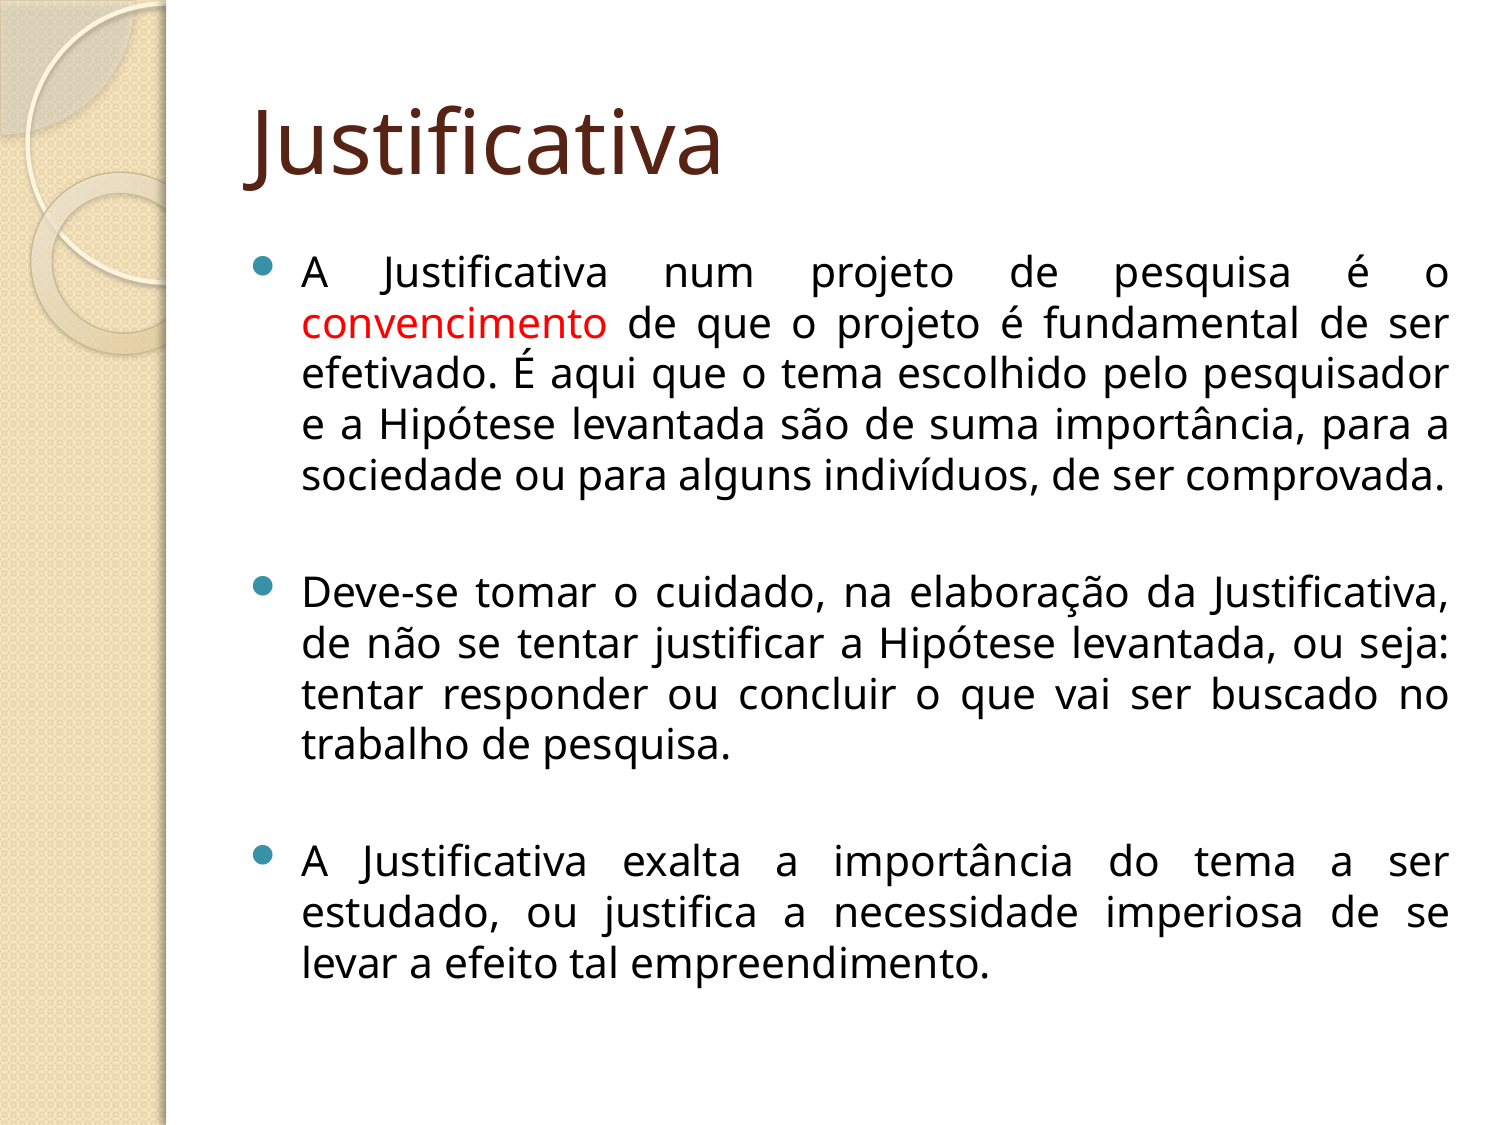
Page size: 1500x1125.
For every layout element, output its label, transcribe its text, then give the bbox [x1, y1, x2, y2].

title Justificativa [235, 45, 1466, 233]
list A Justificativa num projeto de pesquisa é o convencimento de que o projeto é fundamental de ser efetivado. É aqui que o tema escolhido pelo pesquisador e a Hipótese levantada são de suma importância, para a sociedade ou para alguns indivíduos, de ser comprovada. Deve-se tomar o cuidado, na elaboração da Justificativa, de não se tentar justificar a Hipótese levantada, ou seja: tentar responder ou concluir o que vai ser buscado no trabalho de pesquisa. A Justificativa exalta a importância do tema a ser estudado, ou justifica a necessidade imperiosa de se levar a efeito tal empreendimento. [235, 237, 1466, 1025]
